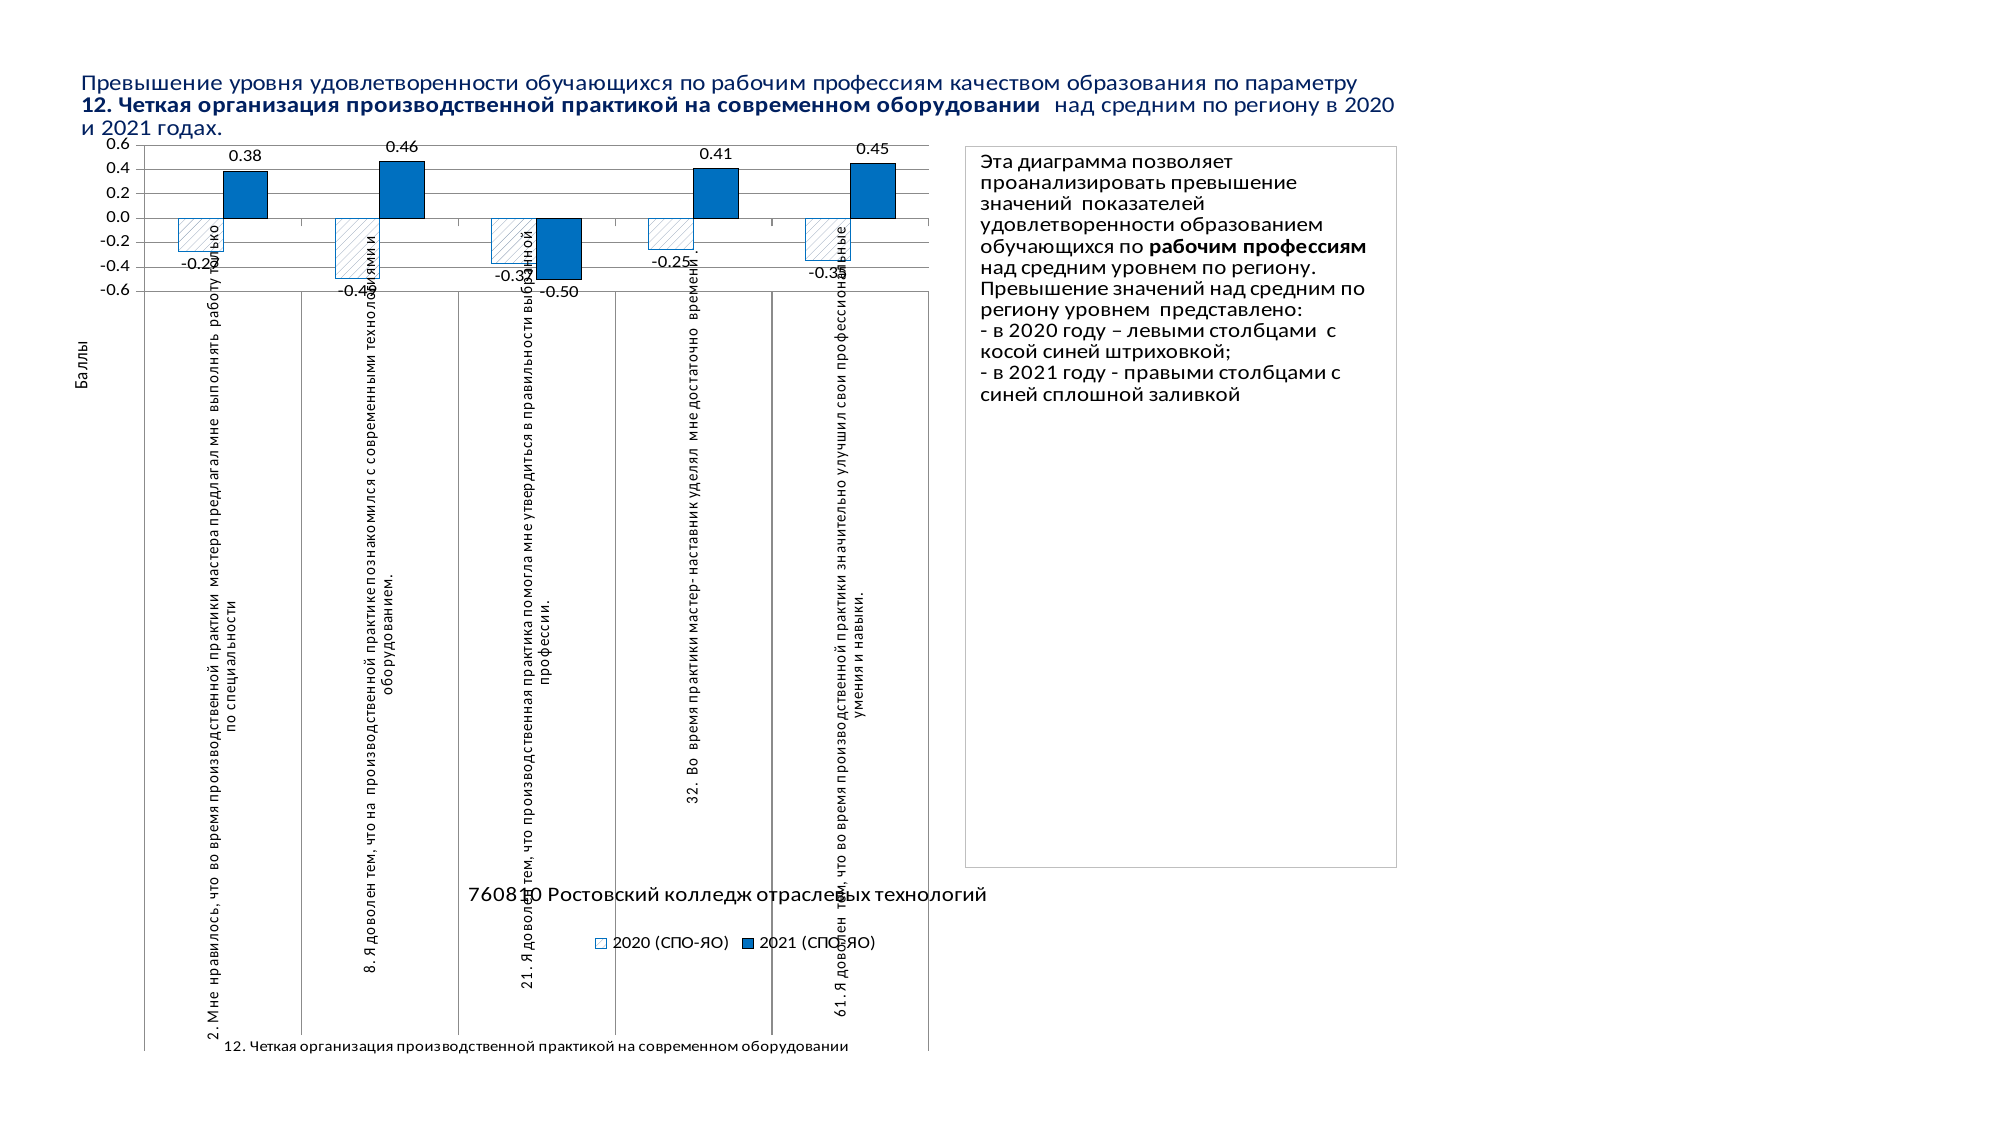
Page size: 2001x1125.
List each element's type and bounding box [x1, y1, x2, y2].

chart [59, 58, 1414, 1056]
